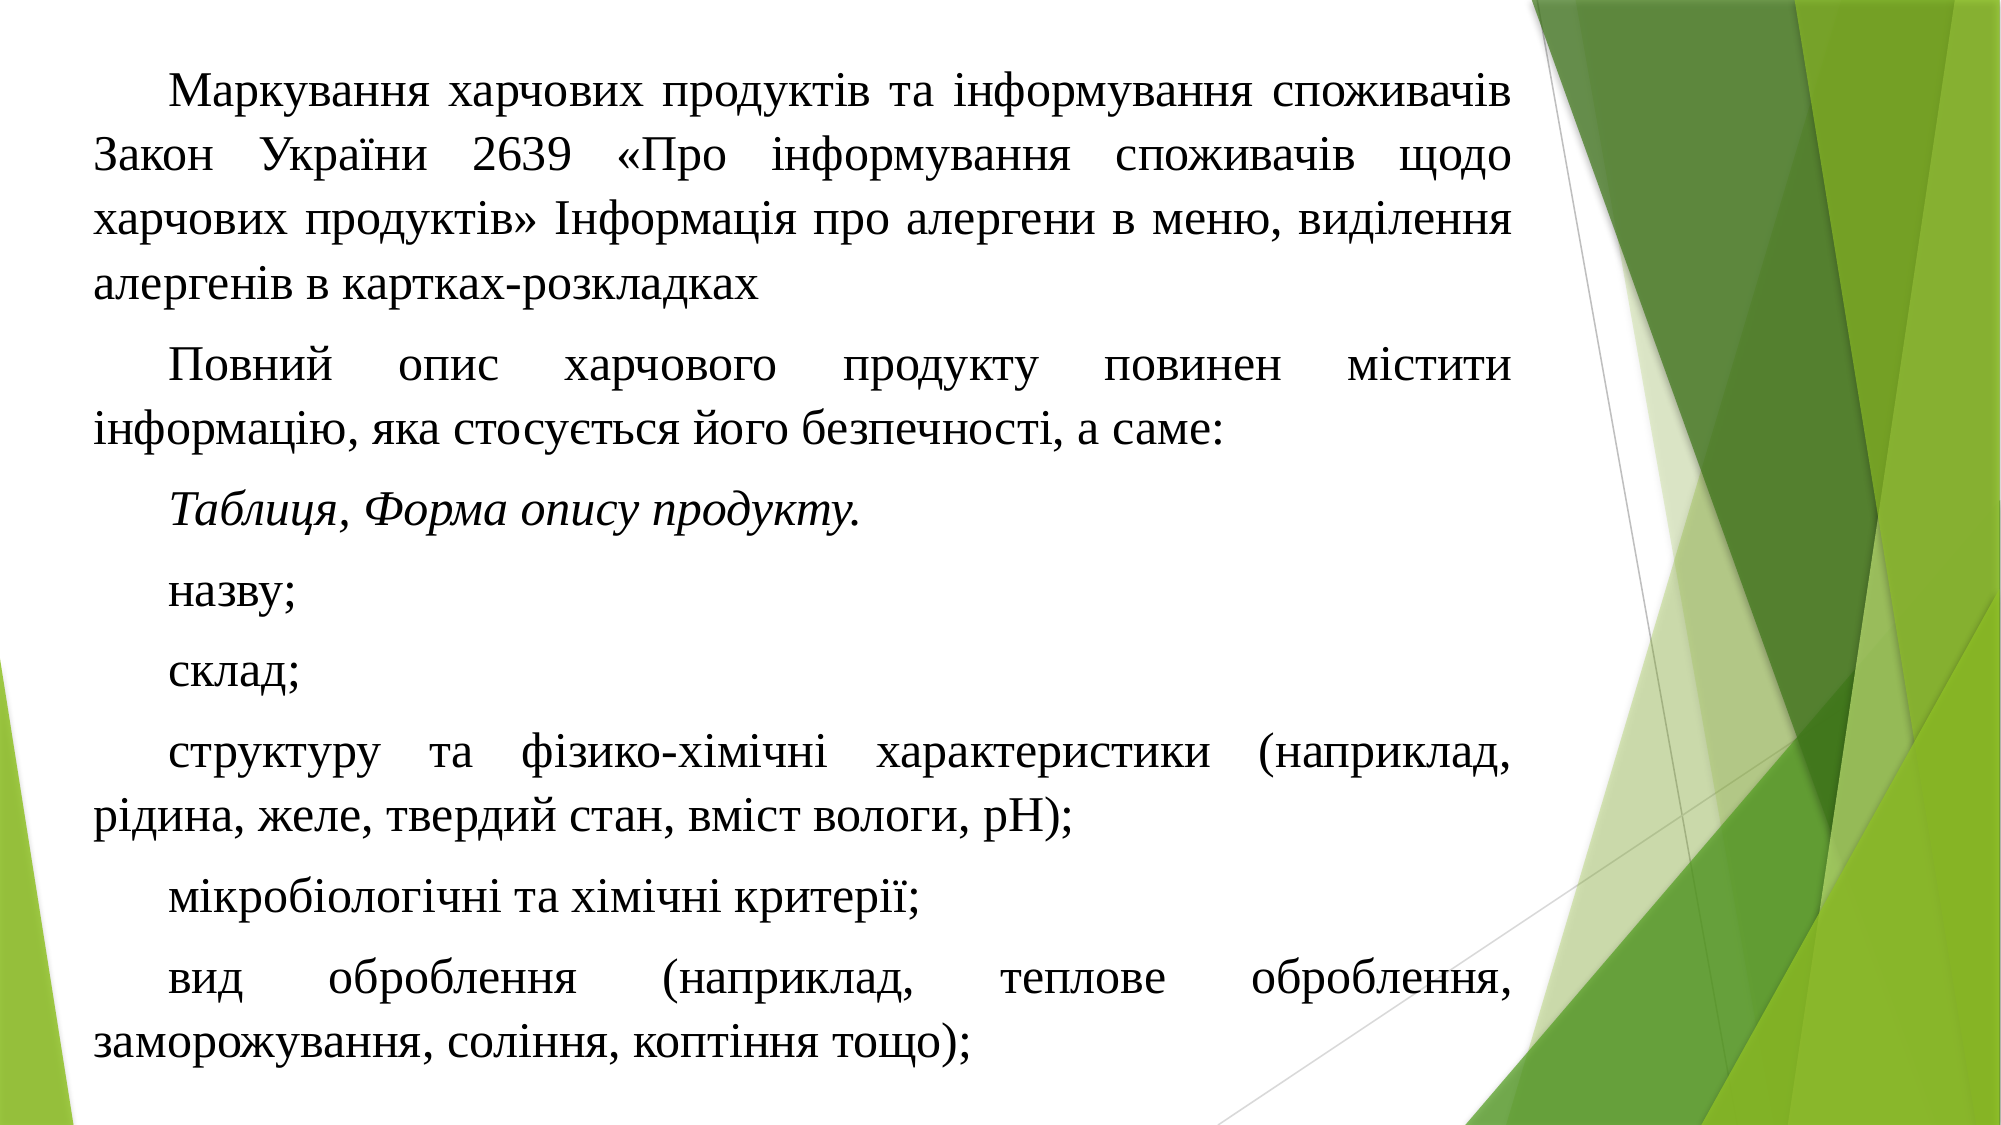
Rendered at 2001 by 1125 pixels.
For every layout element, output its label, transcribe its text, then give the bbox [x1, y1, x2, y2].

text_box Маркування харчових продуктів та інформування споживачів Закон України 2639 «Про інформування споживачів щодо харчових продуктів» Інформація про алергени в меню, виділення алергенів в картках-розкладках Повний опис харчового продукту повинен містити інформацію, яка стосується його безпечності, а саме: Таблиця, Форма опису продукту. назву; склад; структуру та фізико-хімічні характеристики (наприклад, рідина, желе, твердий стан, вміст вологи, рН); мікробіологічні та хімічні критерії; вид оброблення (наприклад, теплове оброблення, заморожування, соління, коптіння тощо); [78, 45, 1528, 1076]
